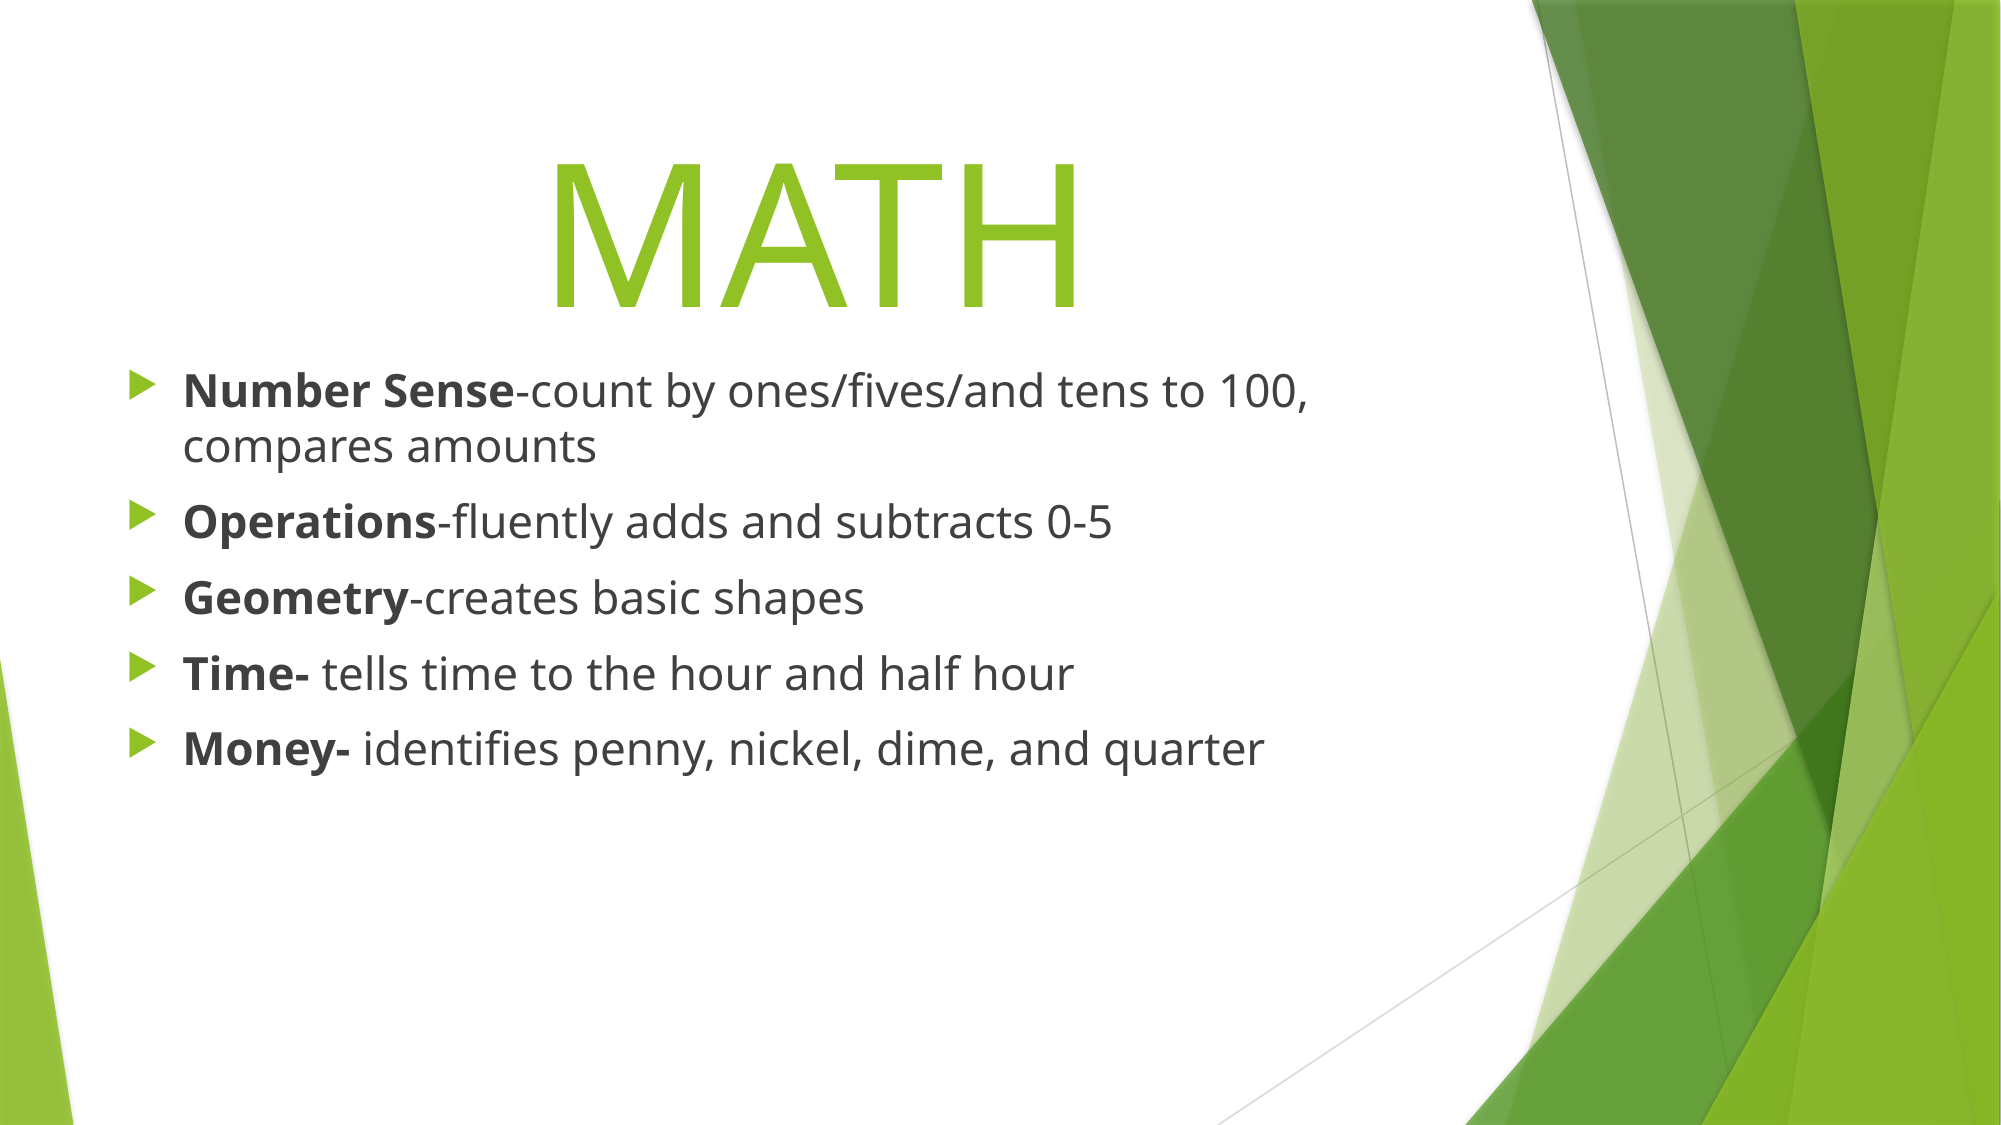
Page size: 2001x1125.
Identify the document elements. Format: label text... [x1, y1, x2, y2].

list Number Sense-count by ones/fives/and tens to 100, compares amounts Operations-fluently adds and subtracts 0-5 Geometry-creates basic shapes Time- tells time to the hour and half hour Money- identifies penny, nickel, dime, and quarter [111, 354, 1522, 992]
title MATH [111, 99, 1522, 317]
